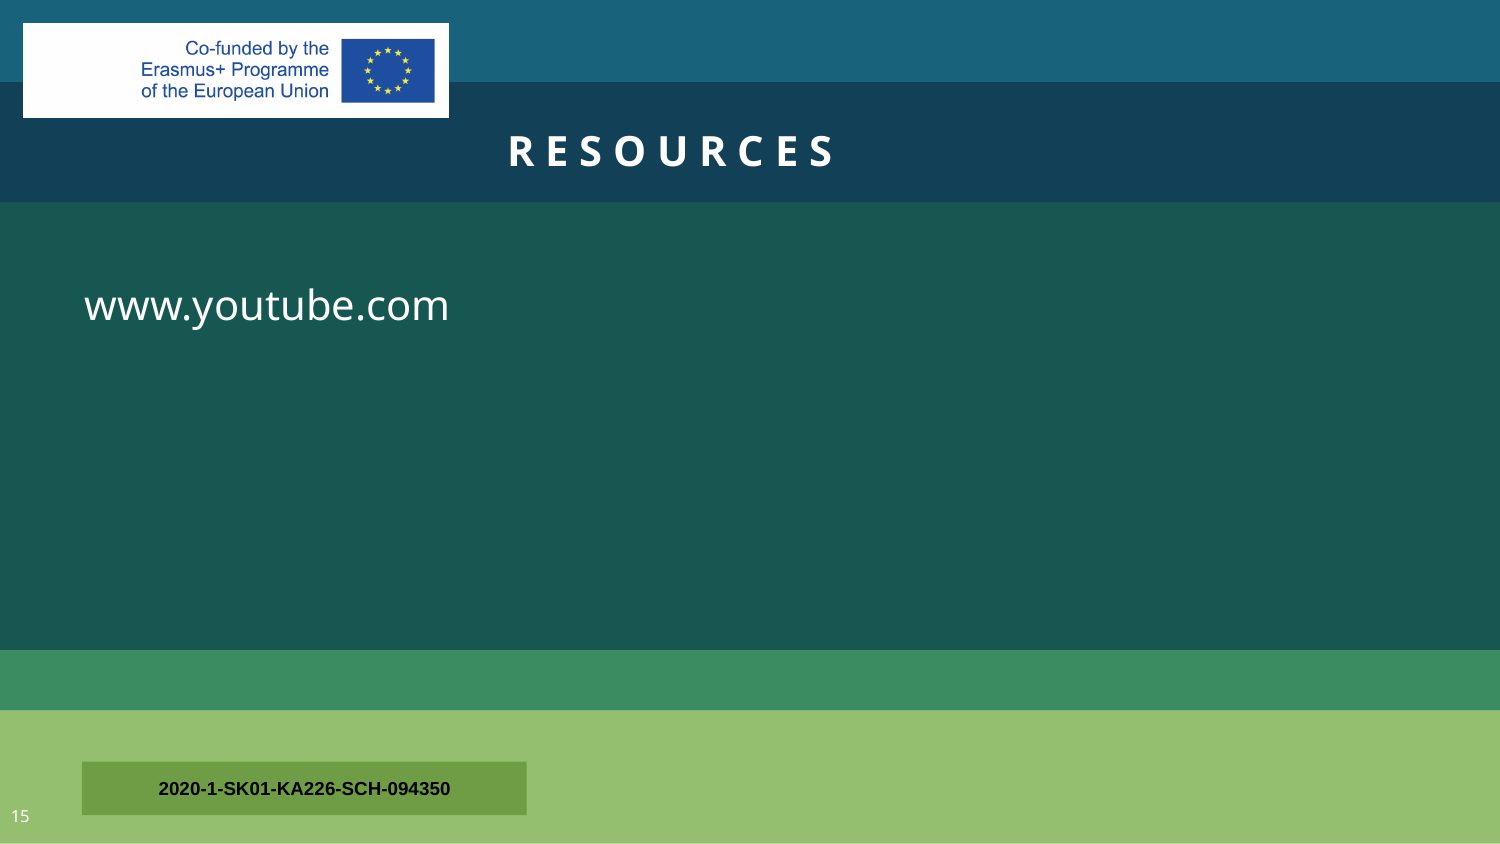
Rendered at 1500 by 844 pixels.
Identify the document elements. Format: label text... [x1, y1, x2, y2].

text_box www.youtube.com [70, 246, 1407, 371]
title R E S O U R C E S [492, 93, 1195, 207]
text_box 2020-1-SK01-KA226-SCH-094350 [81, 761, 527, 816]
slide_number 15 [0, 790, 49, 844]
picture [23, 23, 450, 118]
